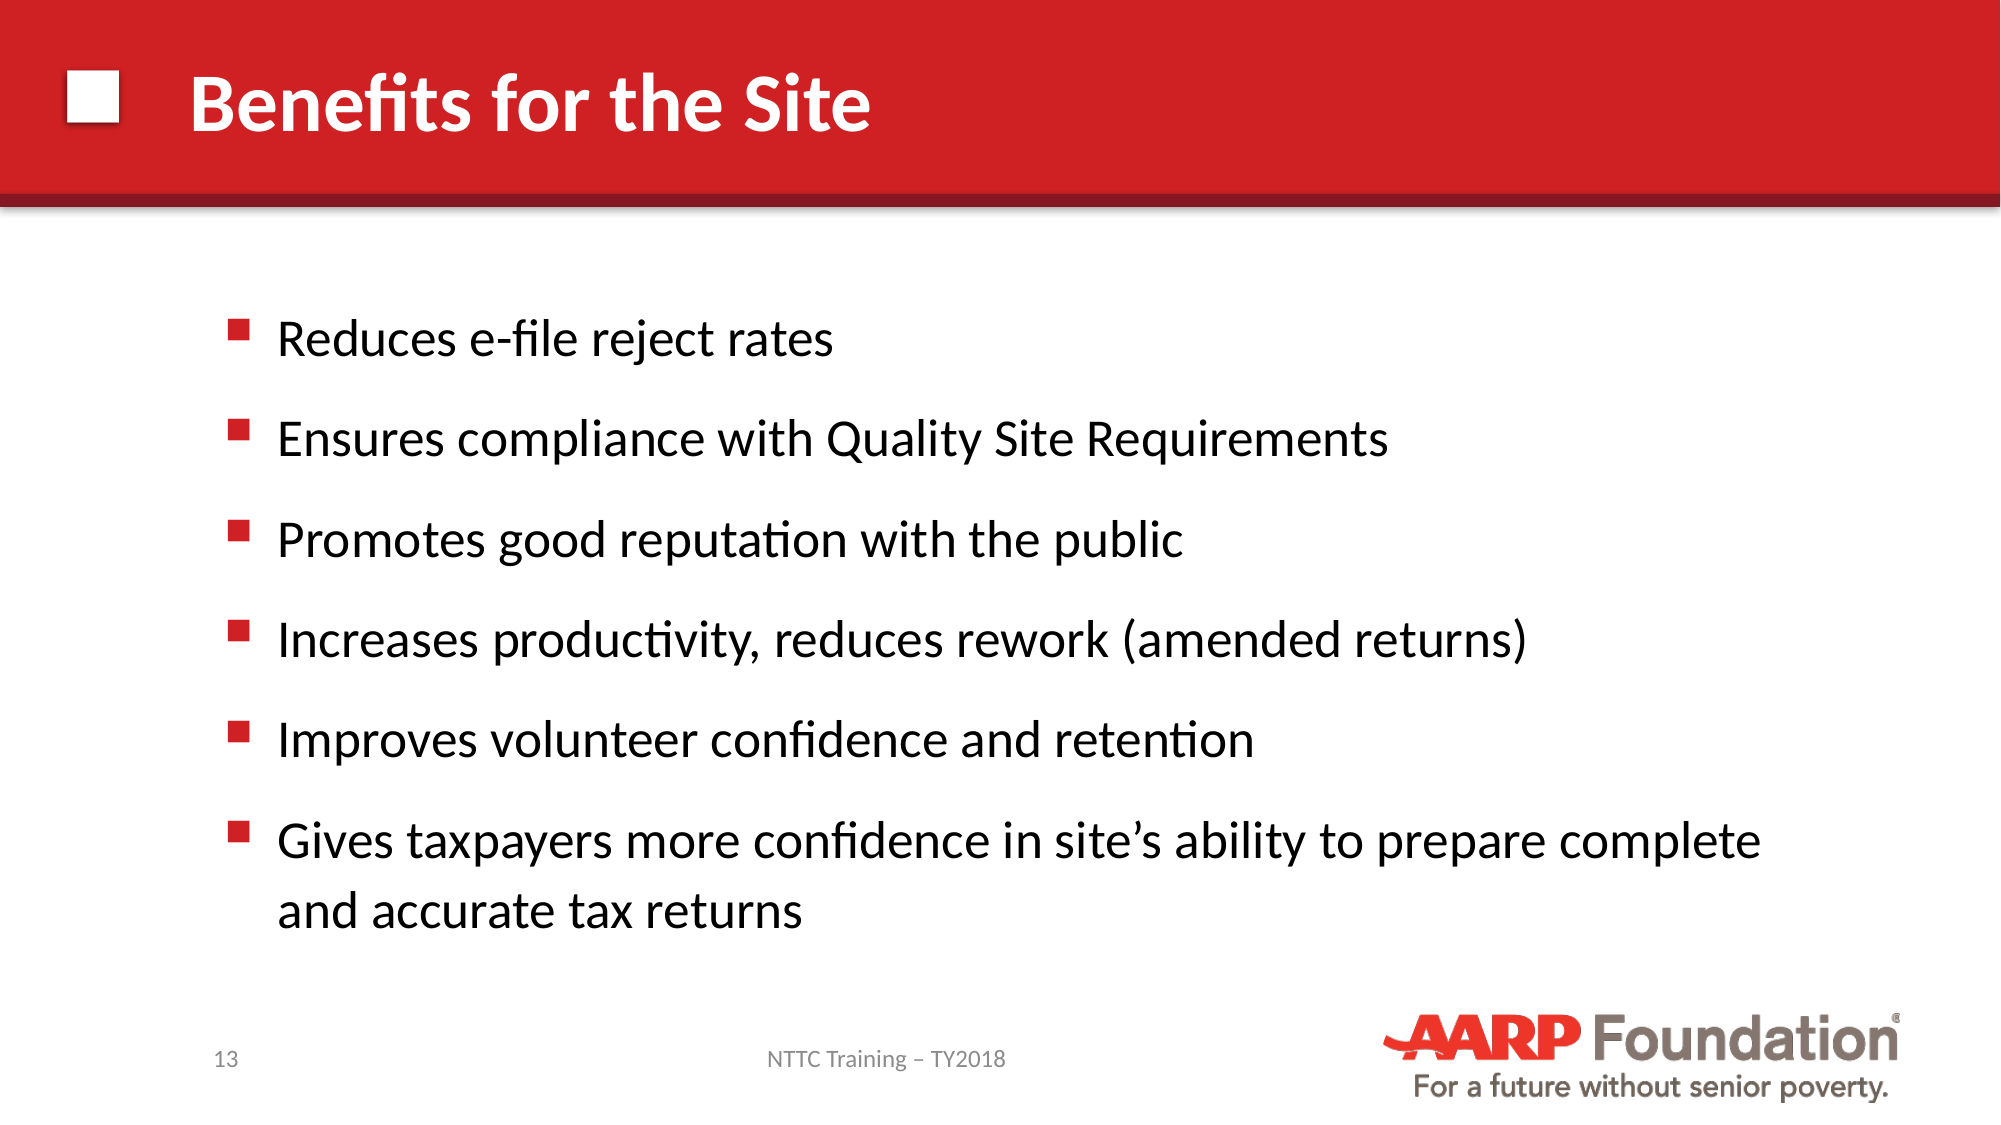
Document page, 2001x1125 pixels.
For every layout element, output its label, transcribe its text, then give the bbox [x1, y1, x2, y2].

slide_number 13 [99, 1027, 254, 1088]
footer NTTC Training – TY2018 [570, 1027, 1204, 1088]
list Reduces e-file reject rates Ensures compliance with Quality Site Requirements Promotes good reputation with the public Increases productivity, reduces rework (amended returns) Improves volunteer confidence and retention Gives taxpayers more confidence in site’s ability to prepare complete and accurate tax returns [209, 288, 1810, 949]
title Benefits for the Site [174, 4, 1775, 193]
